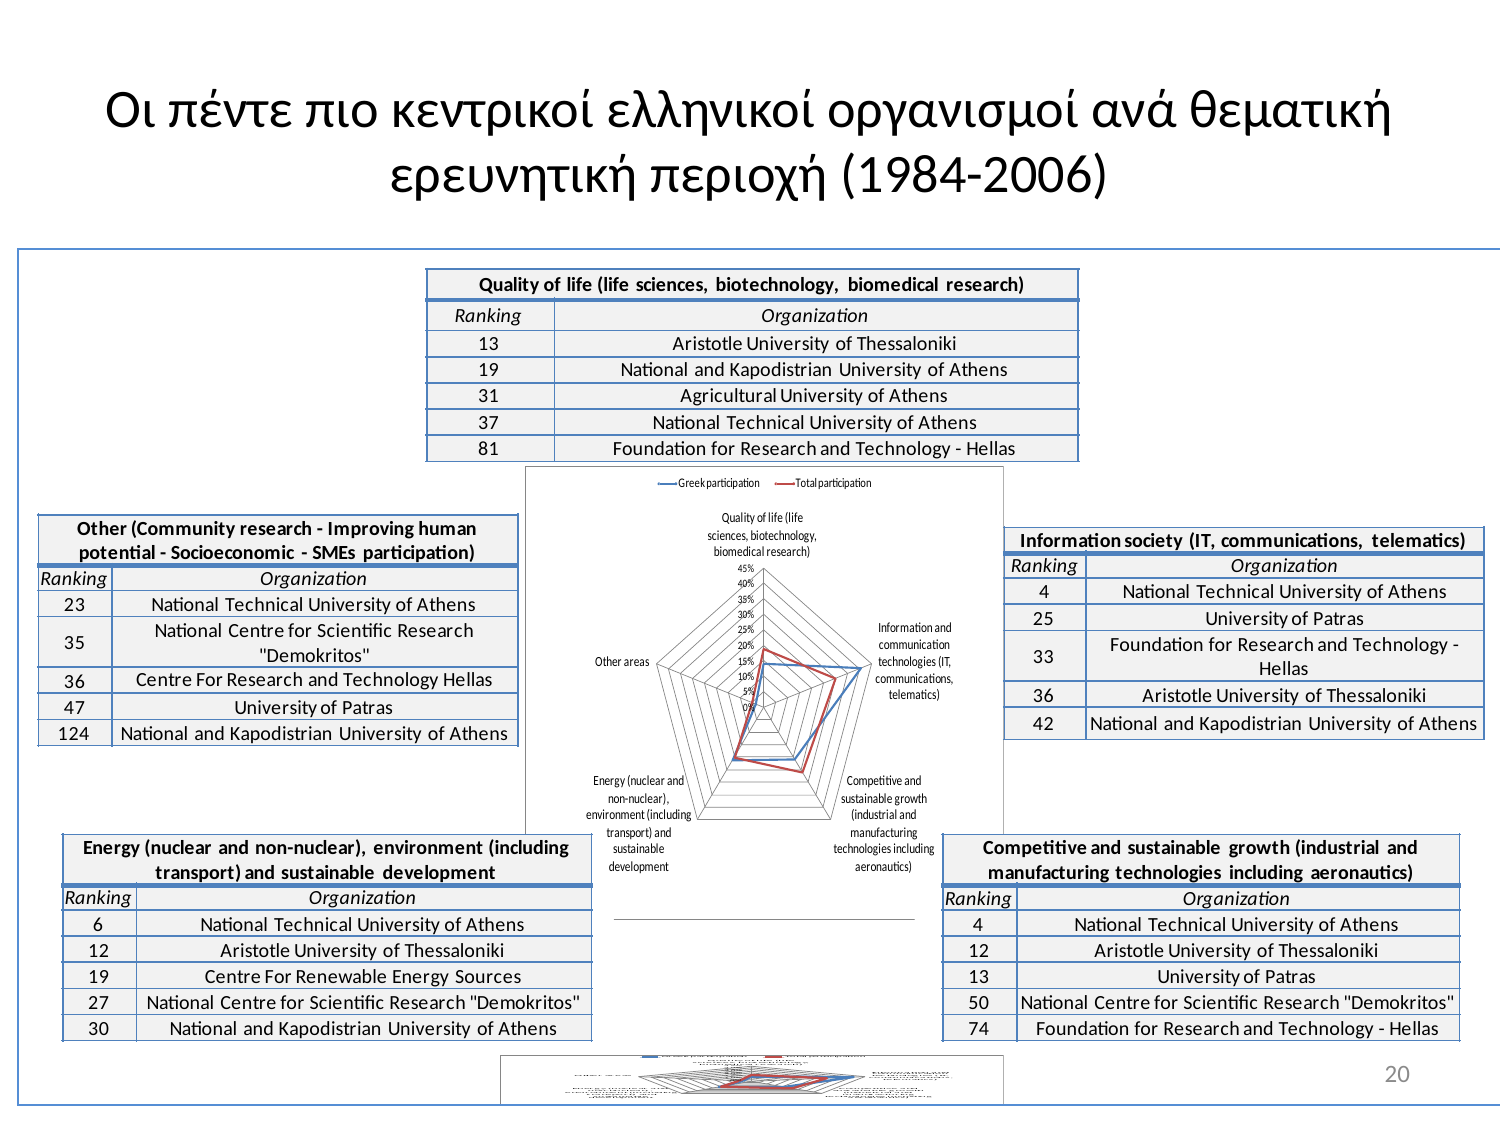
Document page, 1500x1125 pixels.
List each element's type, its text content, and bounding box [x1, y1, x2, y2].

picture [18, 249, 1500, 1105]
title Οι πέντε πιο κεντρικοί ελληνικοί οργανισμοί ανά θεματική ερευνητική περιοχή (1984-2006) [75, 45, 1425, 233]
